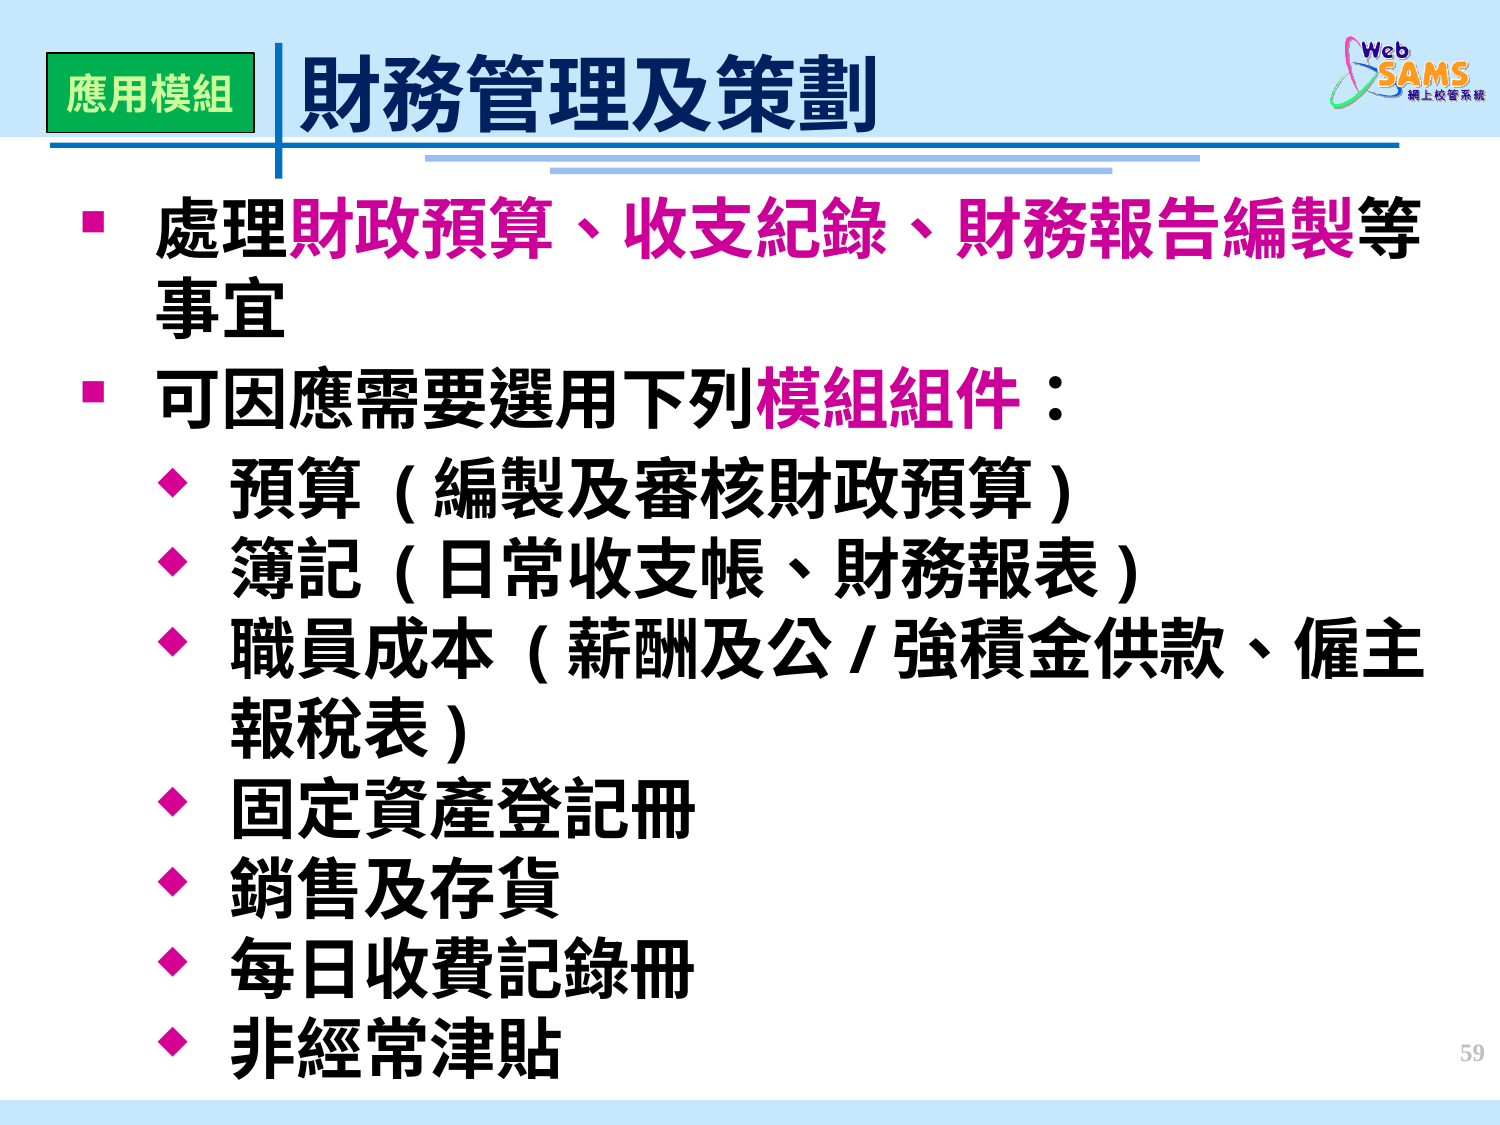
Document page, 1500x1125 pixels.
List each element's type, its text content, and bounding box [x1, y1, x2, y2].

slide_number 59 [1223, 1029, 1500, 1105]
text_box 財務管理及策劃 [283, 34, 1327, 150]
text_box 應用模組 [46, 52, 254, 133]
picture [1327, 31, 1493, 120]
text_box 處理財政預算、收支紀錄、財務報告編製等事宜 可因應需要選用下列模組組件： 預算 (編製及審核財政預算) 簿記 (日常收支帳、財務報表) 職員成本 (薪酬及公/強積金供款、僱主報稅表) 固定資產登記冊 銷售及存貨 每日收費記錄冊 非經常津貼 [64, 179, 1444, 1095]
